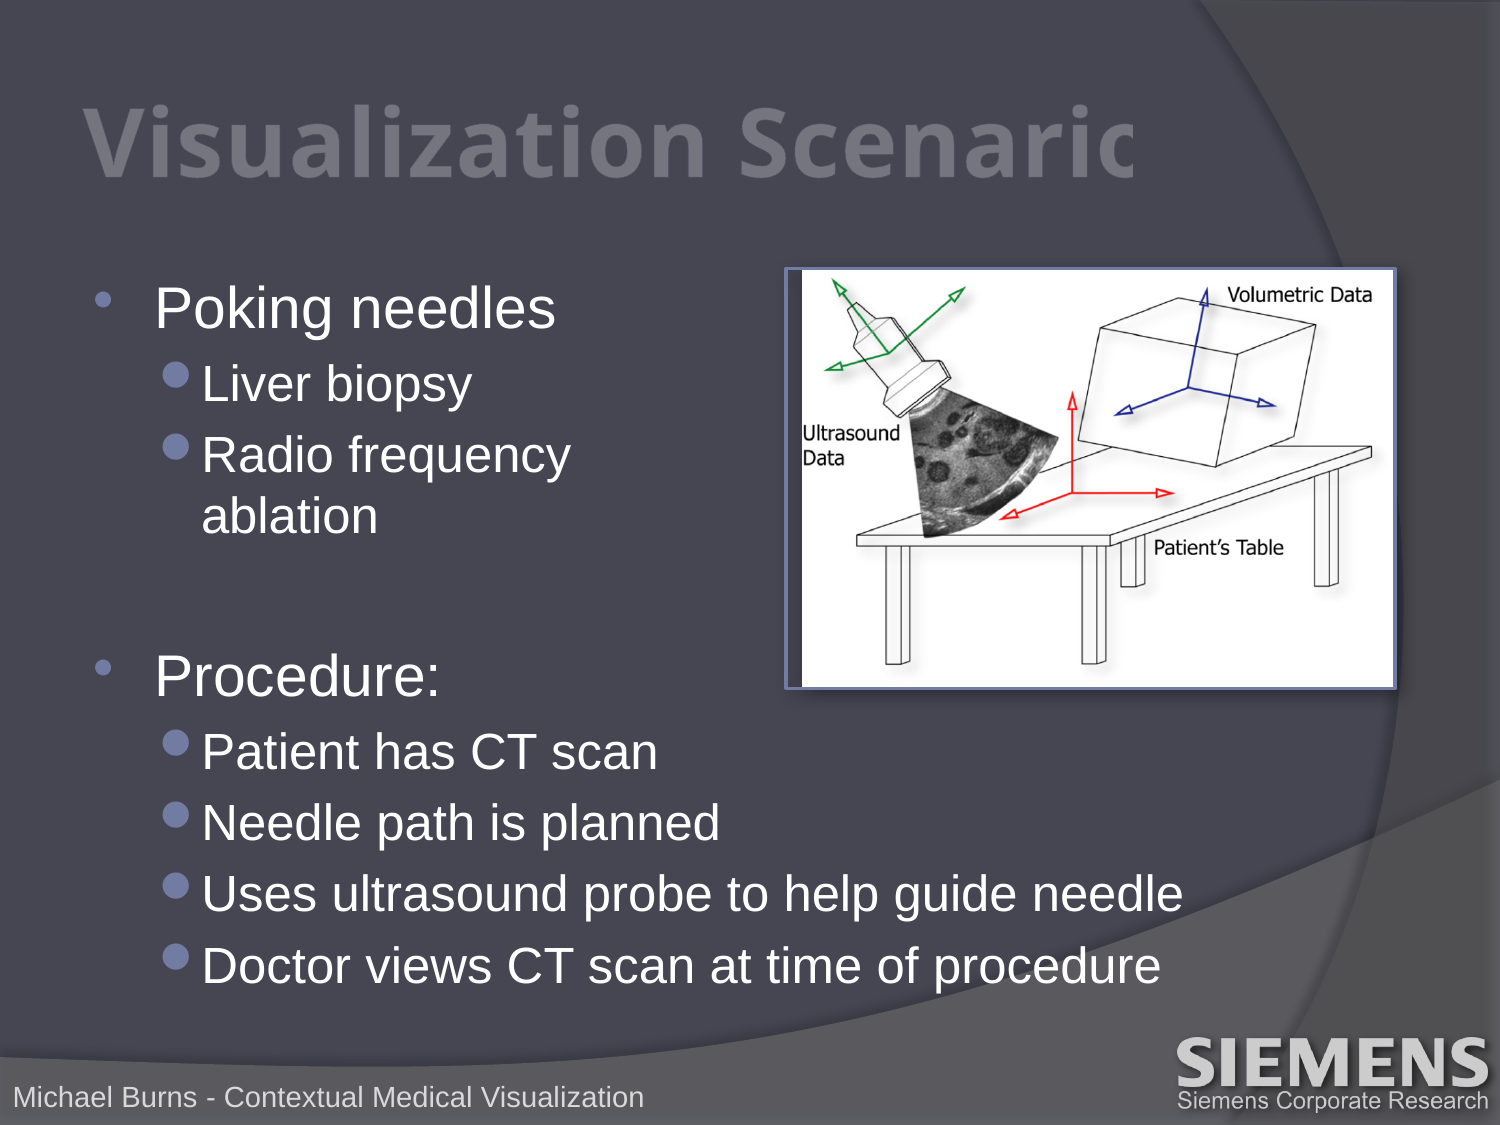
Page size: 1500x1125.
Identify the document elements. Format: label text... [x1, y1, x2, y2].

picture [1176, 1037, 1488, 1113]
footer Michael Burns - Contextual Medical Visualization [12, 1053, 900, 1114]
title Visualization Scenario [75, 45, 1300, 233]
list Poking needles Liver biopsy Radio frequency ablation Procedure: Patient has CT scan Needle path is planned Uses ultrasound probe to help guide needle Doctor views CT scan at time of procedure [75, 262, 1300, 1005]
picture [787, 269, 1394, 687]
